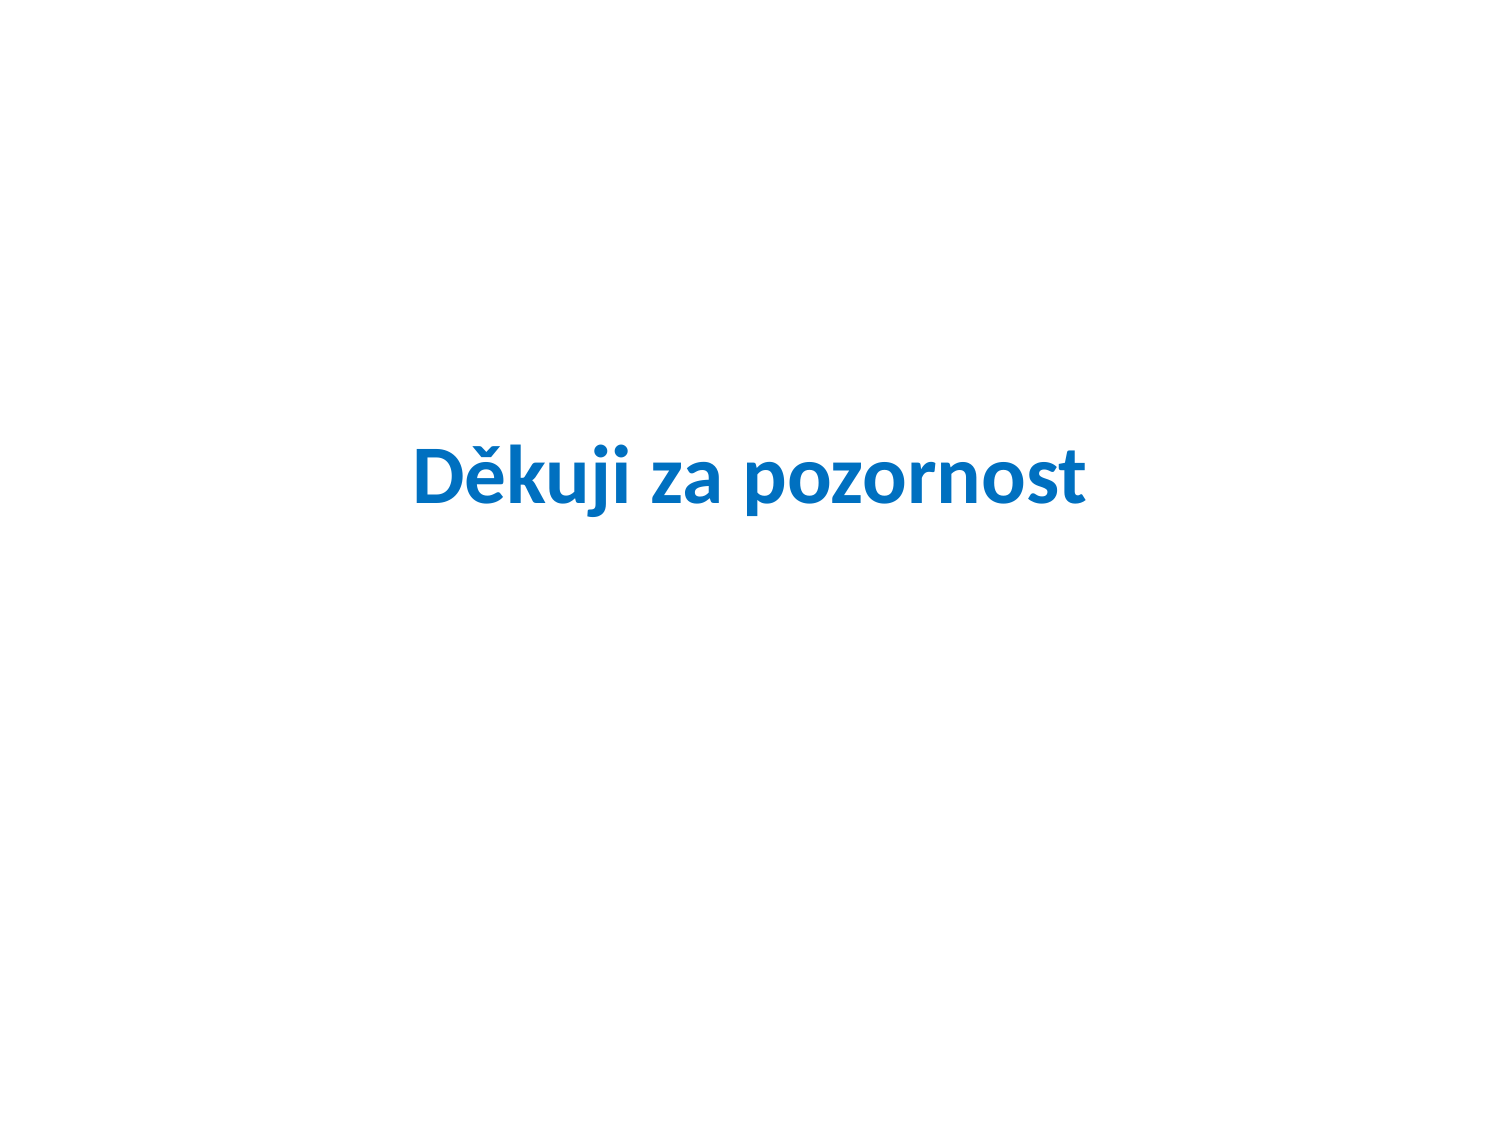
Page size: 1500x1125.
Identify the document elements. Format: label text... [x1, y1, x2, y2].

title Děkuji za pozornost [112, 349, 1388, 591]
